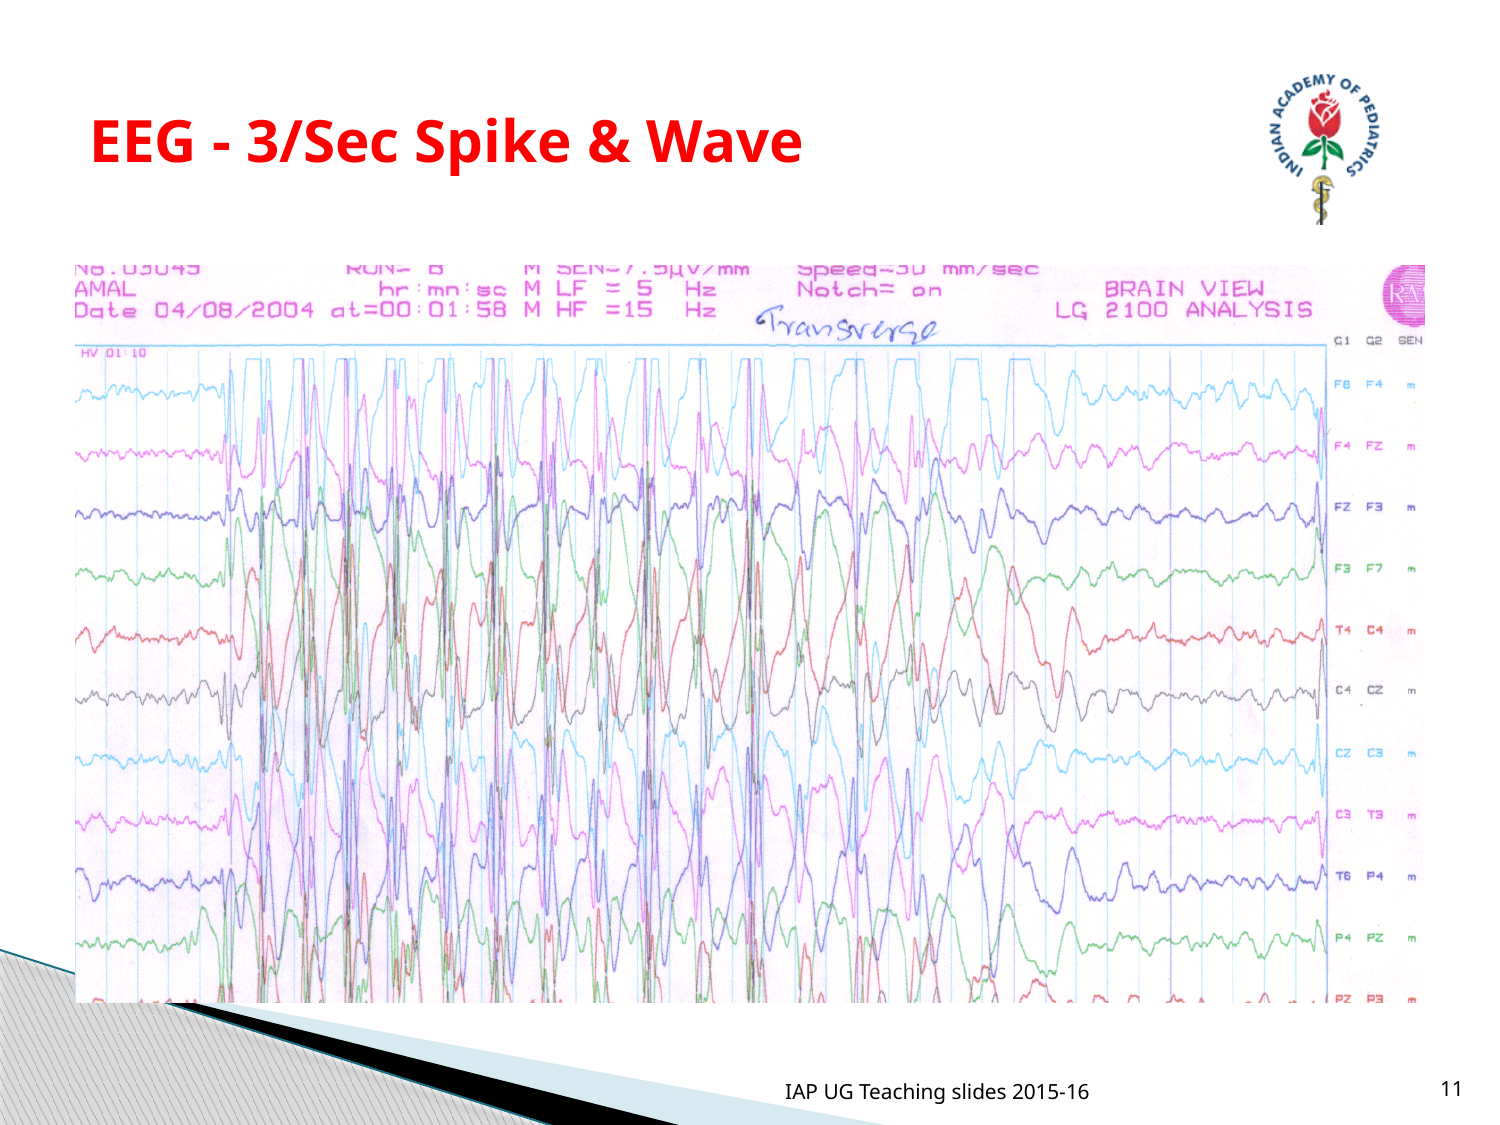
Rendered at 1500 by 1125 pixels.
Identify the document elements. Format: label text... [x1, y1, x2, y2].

picture [1249, 74, 1401, 226]
title EEG - 3/Sec Spike & Wave [75, 45, 1425, 233]
slide_number 11 [1418, 1051, 1479, 1112]
footer IAP UG Teaching slides 2015-16 [718, 1051, 1105, 1112]
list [74, 264, 1426, 1003]
